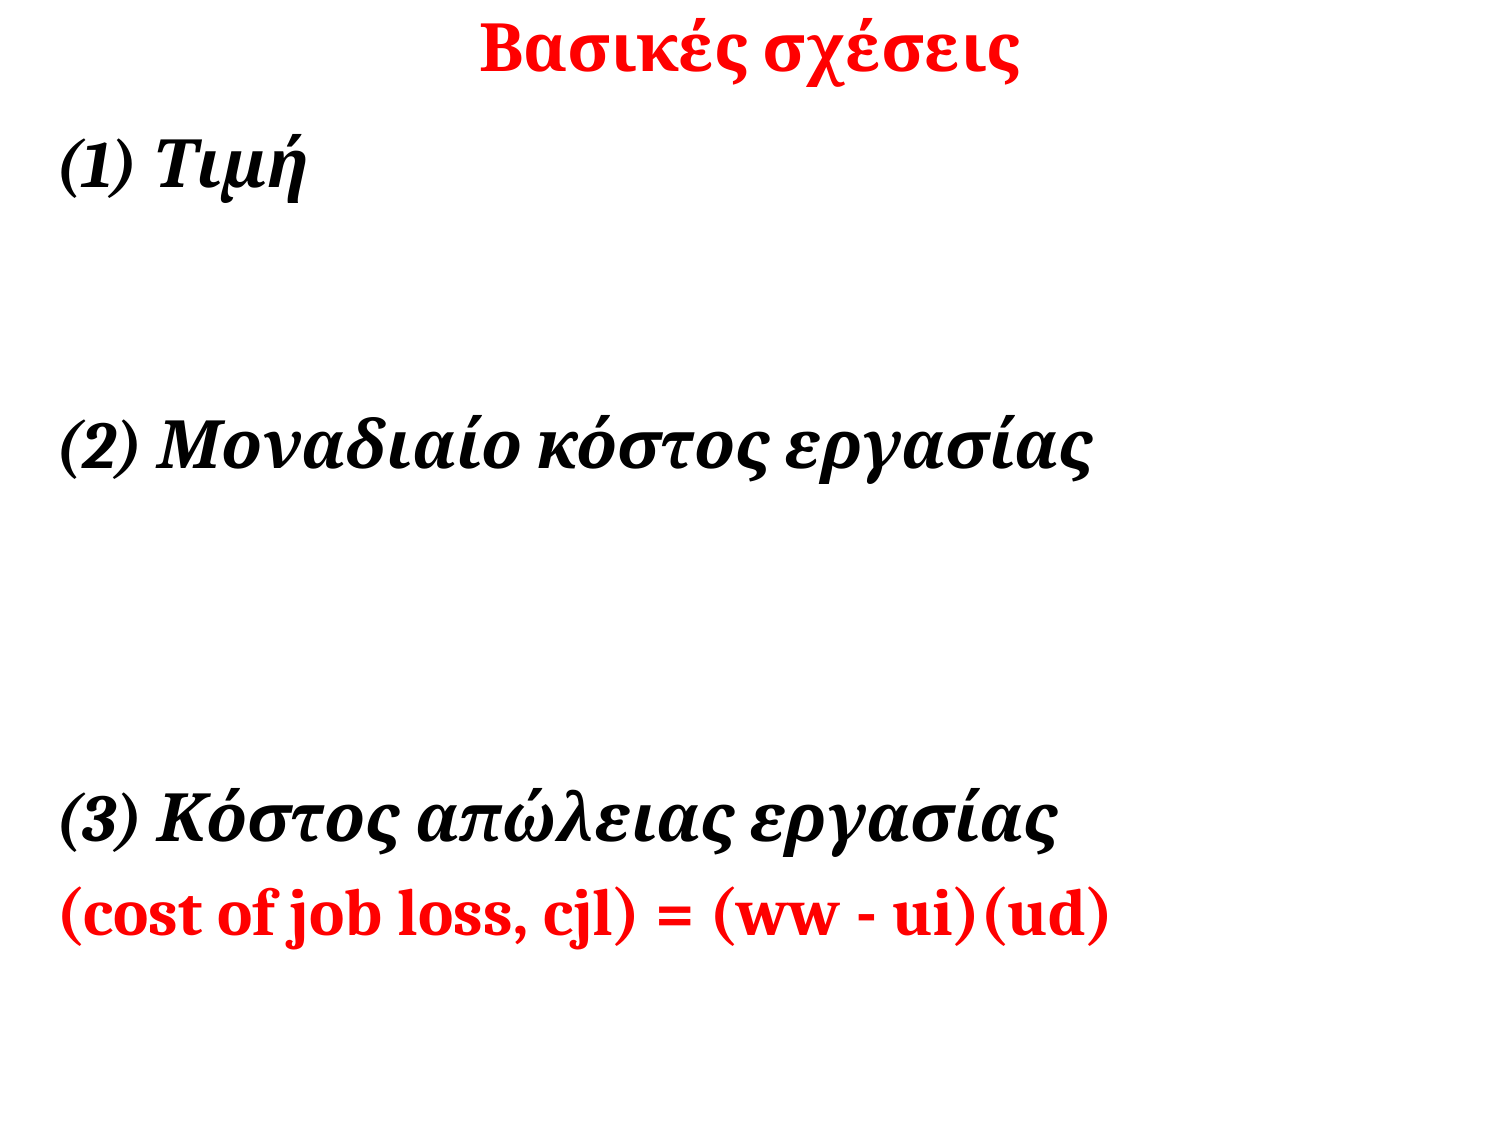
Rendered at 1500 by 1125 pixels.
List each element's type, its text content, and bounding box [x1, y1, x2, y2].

title Βασικές σχέσεις [75, 0, 1425, 90]
